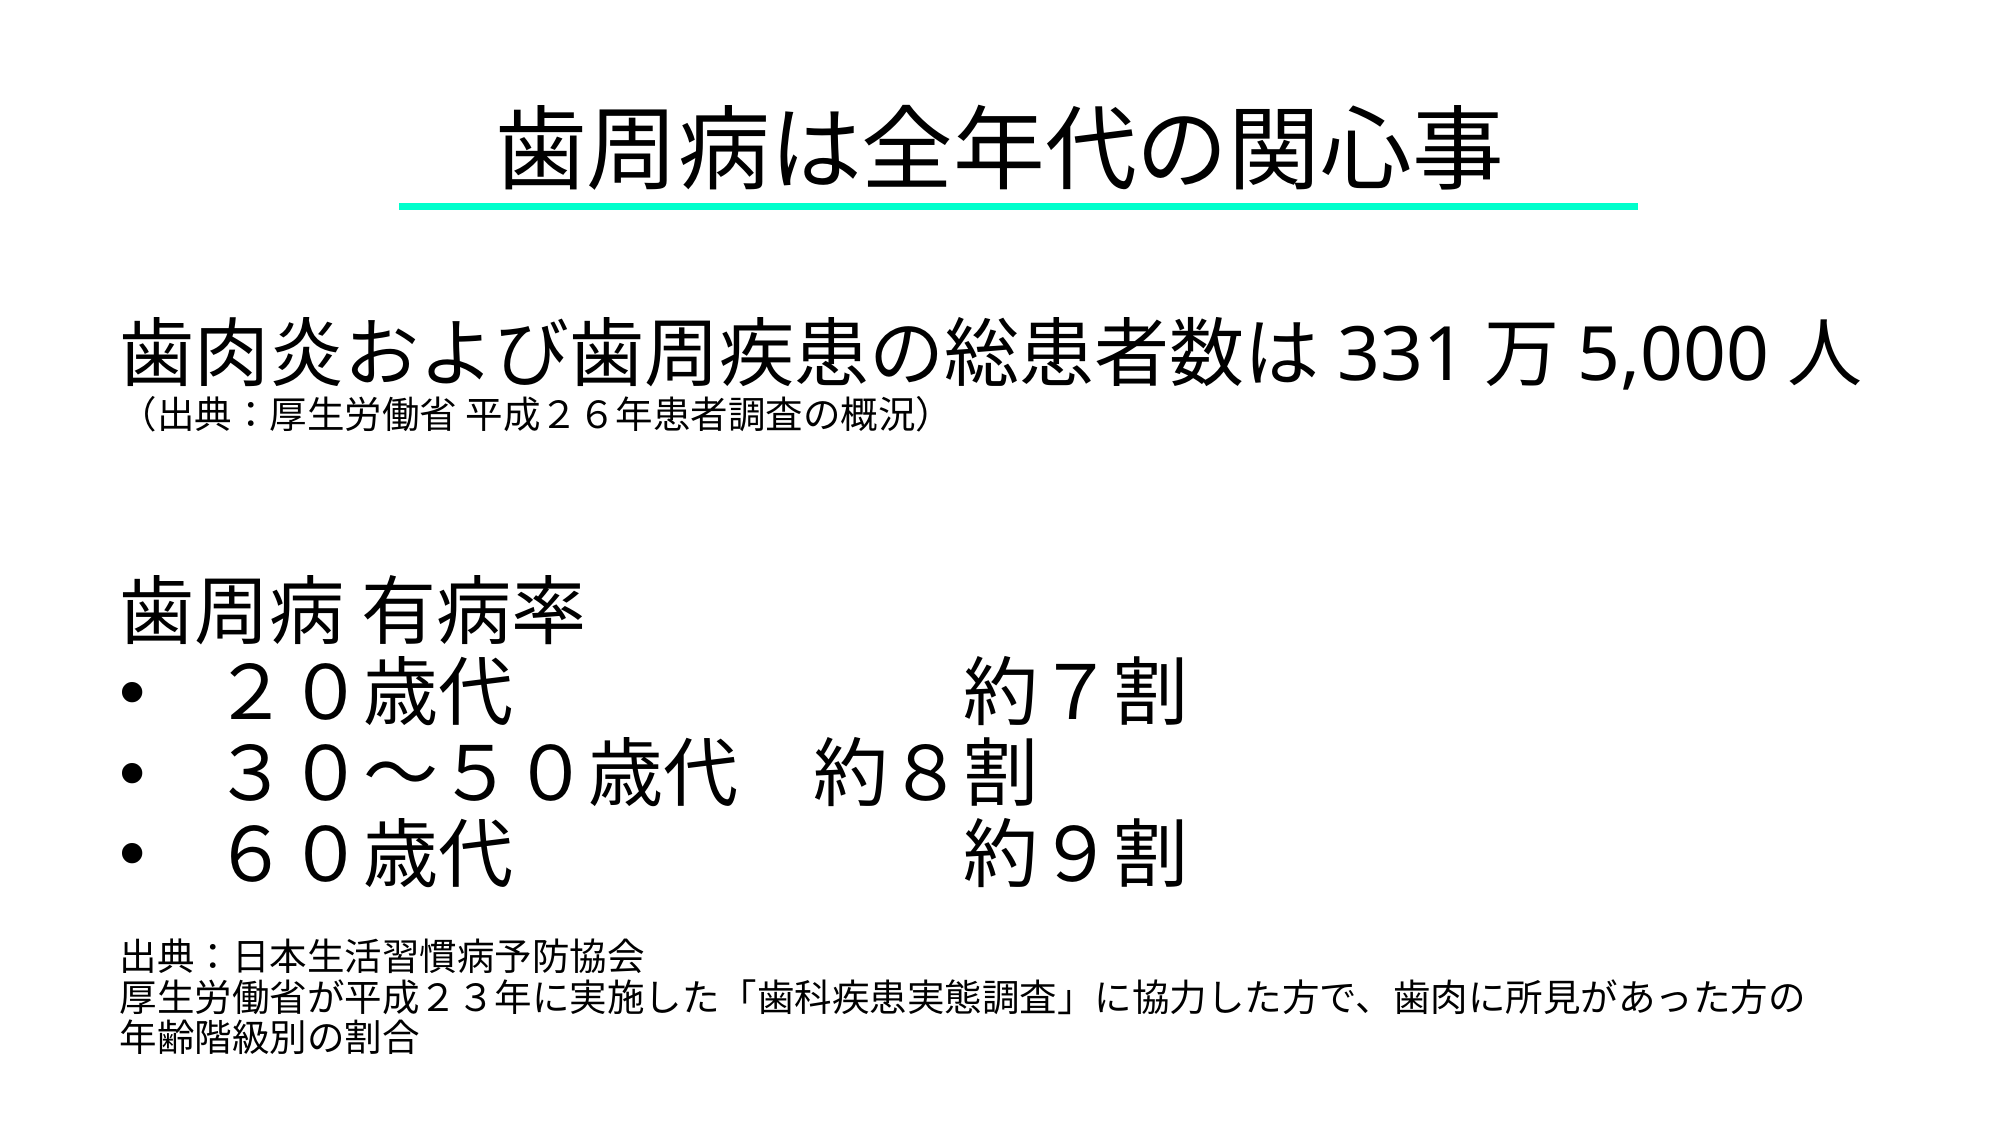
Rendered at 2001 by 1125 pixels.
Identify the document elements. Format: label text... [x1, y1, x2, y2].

text_box 歯肉炎および歯周疾患の総患者数は331万5,000人 （出典：厚生労働省 平成２６年患者調査の概況） [105, 307, 1895, 510]
text_box 歯周病 有病率 ２０歳代 約７割 ３０～５０歳代 約８割 ６０歳代 約９割 出典：日本生活習慣病予防協会 厚生労働省が平成２３年に実施した「歯科疾患実態調査」に協力した方で、歯肉に所見があった方の年齢階級別の割合 [105, 566, 1846, 1077]
text_box 歯周病は全年代の関心事 [105, 95, 1895, 201]
